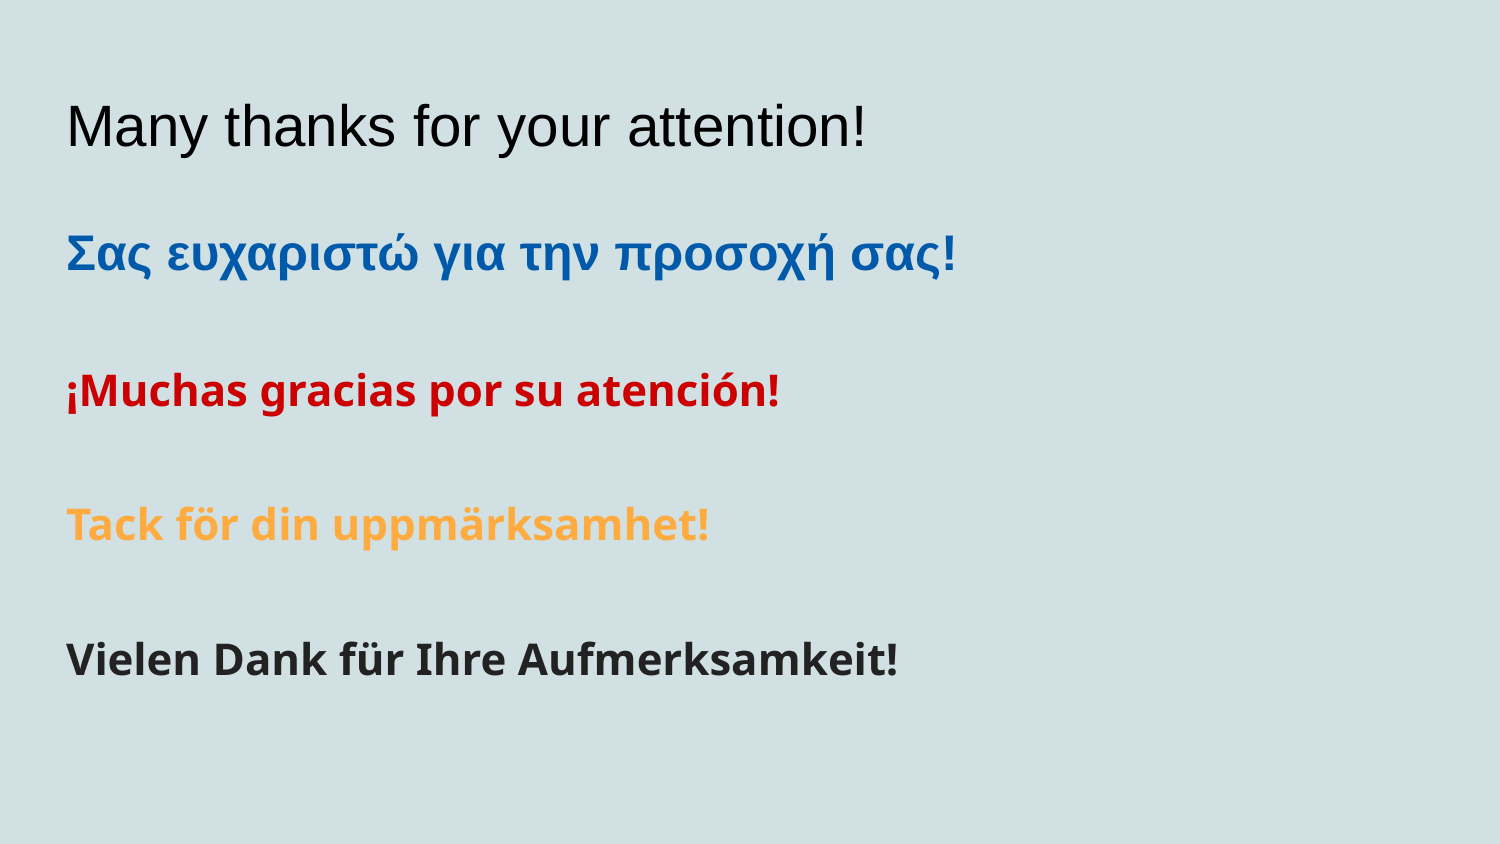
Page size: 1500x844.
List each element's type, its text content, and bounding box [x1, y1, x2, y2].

list Σας ευχαριστώ για την προσοχή σας! ¡Muchas gracias por su atención! Tack för din uppmärksamhet! Vielen Dank für Ihre Aufmerksamkeit! [51, 189, 1449, 750]
title Many thanks for your attention! [51, 72, 1449, 167]
